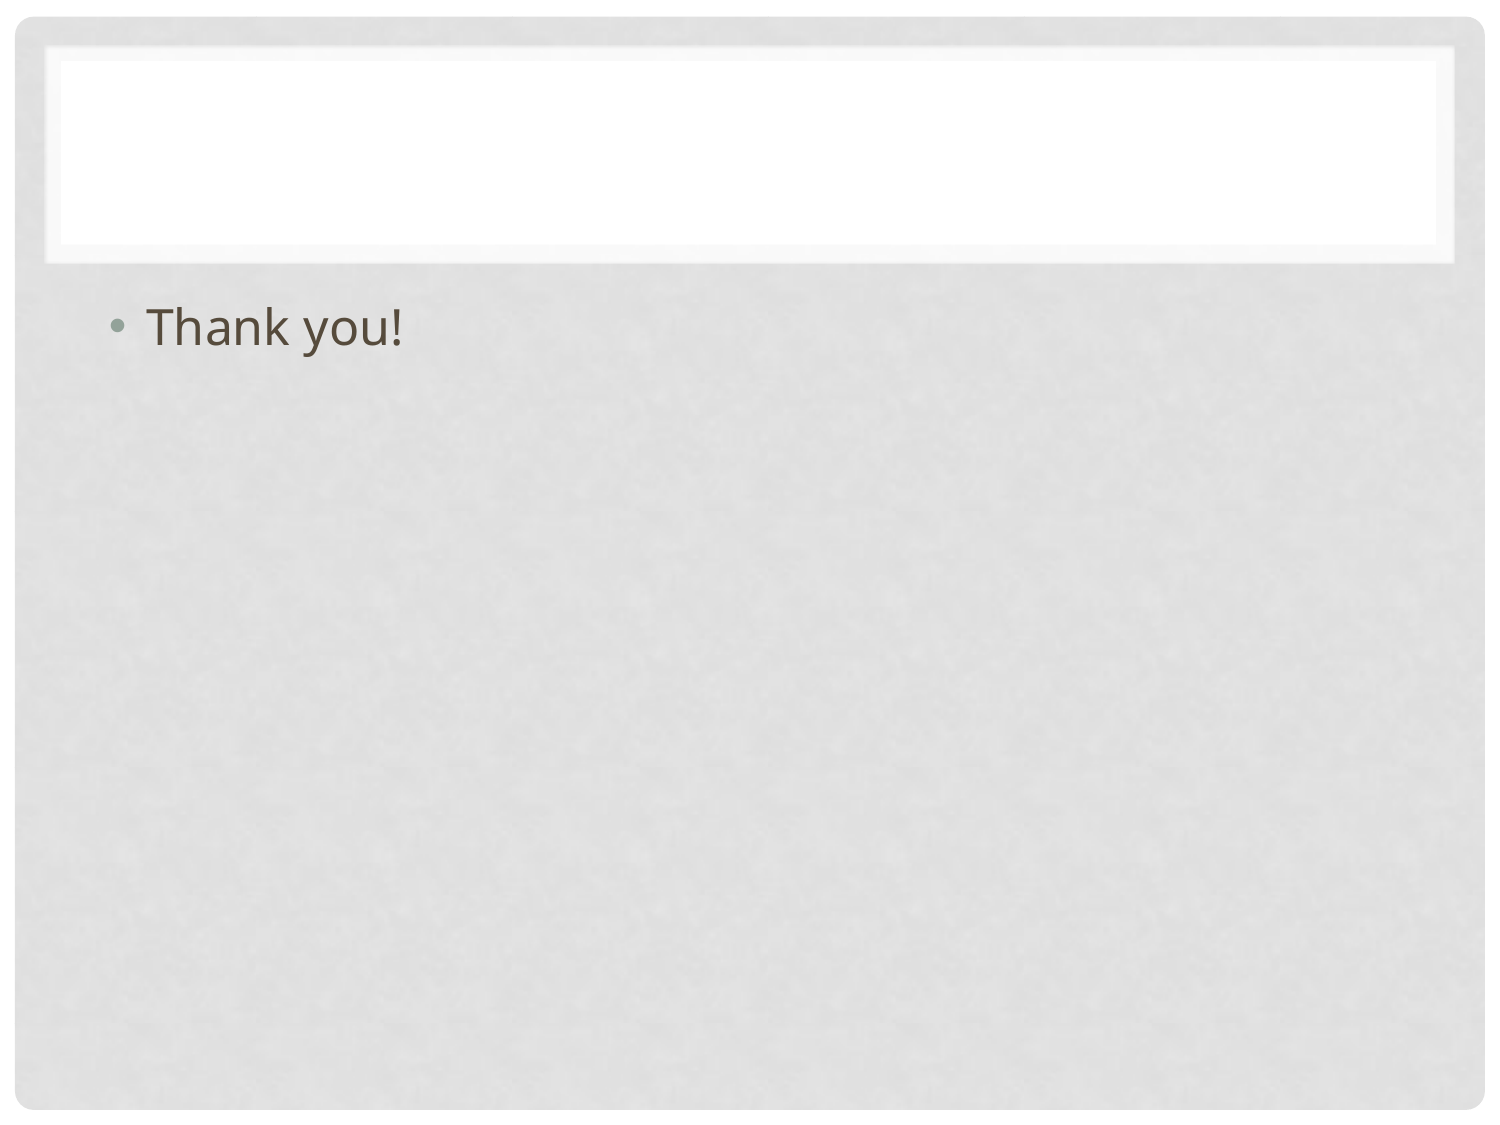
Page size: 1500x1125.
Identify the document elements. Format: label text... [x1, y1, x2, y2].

list Thank you! [75, 287, 1425, 1005]
